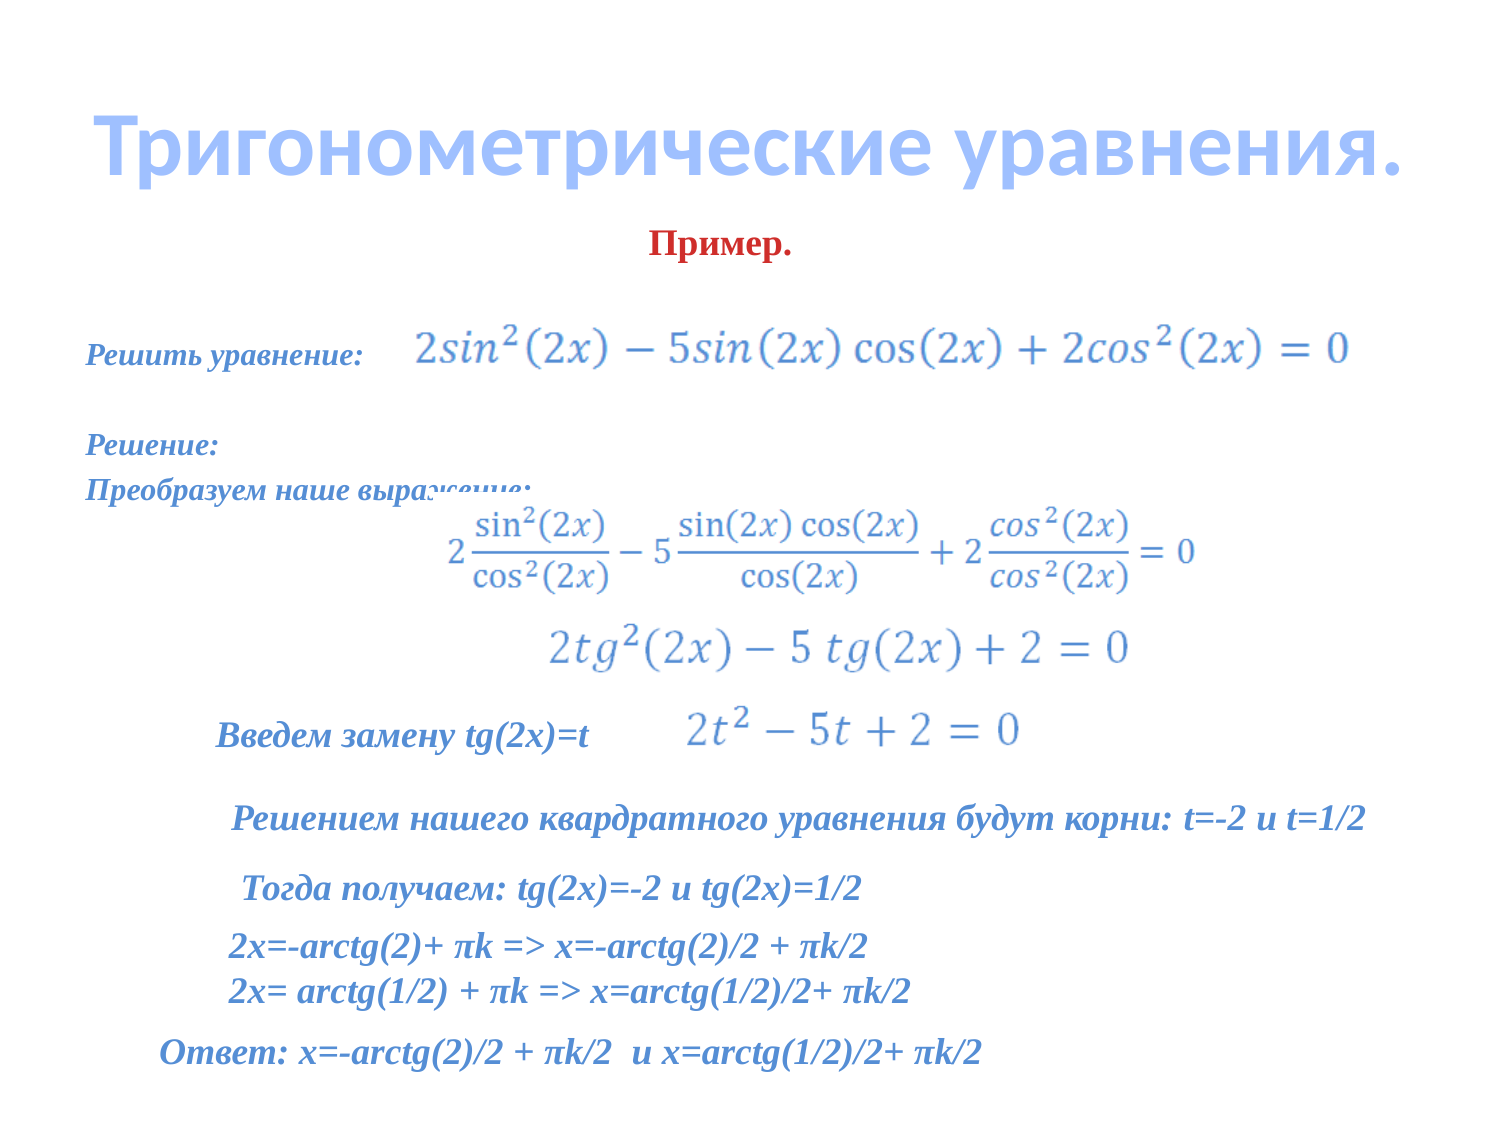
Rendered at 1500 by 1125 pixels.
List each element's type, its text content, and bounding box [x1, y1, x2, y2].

picture [398, 304, 1366, 379]
text_box 2x=-arctg(2)+ πk => x=-arctg(2)/2 + πk/2 2x= arctg(1/2) + πk => x=arctg(1/2)/2+ πk/2 [214, 913, 927, 1019]
picture [433, 491, 1208, 761]
text_box Тогда получаем: tg(2x)=-2 и tg(2x)=1/2 [225, 855, 887, 913]
text_box Пример. [633, 210, 808, 271]
title Тригонометрические уравнения. [75, 45, 1425, 233]
text_box Введем замену tg(2x)=t [200, 703, 428, 763]
list Решить уравнение: Решение: Преобразуем наше выражение: [70, 281, 1421, 605]
text_box Ответ: x=-arctg(2)/2 + πk/2 и x=arctg(1/2)/2+ πk/2 [144, 1019, 1008, 1080]
text_box Решением нашего квардратного уравнения будут корни: t=-2 и t=1/2 [216, 785, 1382, 845]
